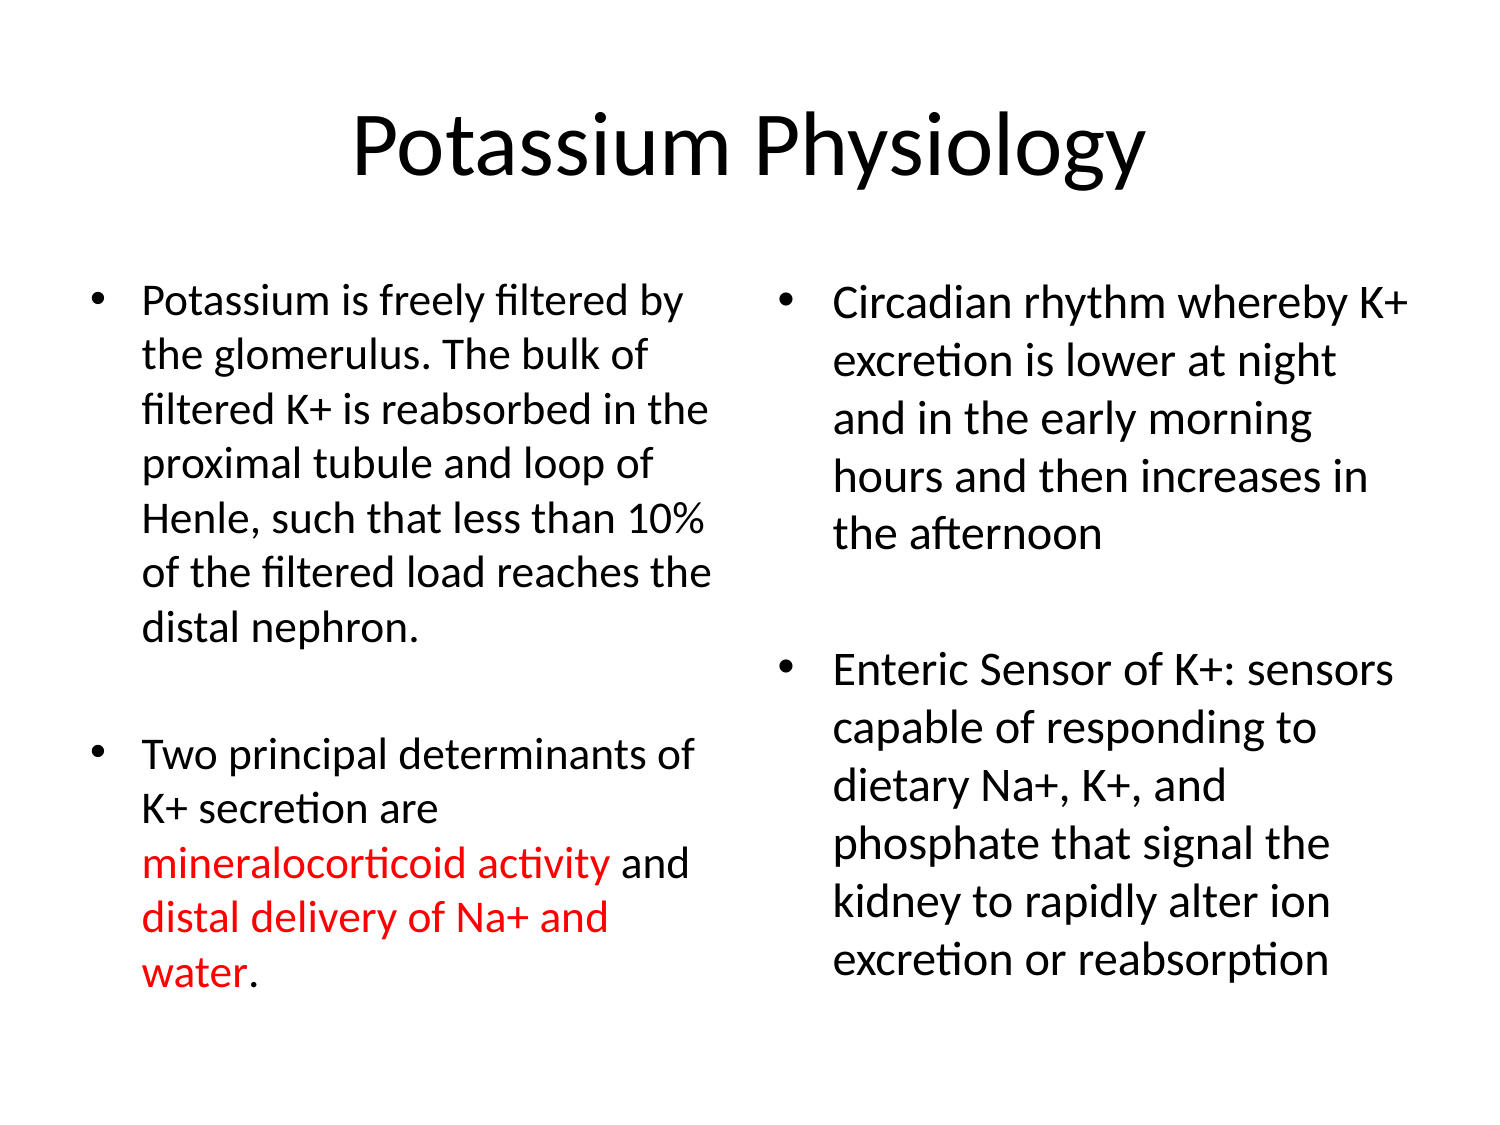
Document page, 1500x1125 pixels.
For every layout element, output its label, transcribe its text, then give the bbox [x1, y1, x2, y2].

title Potassium Physiology [75, 45, 1425, 233]
list Potassium is freely filtered by the glomerulus. The bulk of filtered K+ is reabsorbed in the proximal tubule and loop of Henle, such that less than 10% of the filtered load reaches the distal nephron. Two principal determinants of K+ secretion are mineralocorticoid activity and distal delivery of Na+ and water. [75, 262, 738, 1005]
list Circadian rhythm whereby K+ excretion is lower at night and in the early morning hours and then increases in the afternoon Enteric Sensor of K+: sensors capable of responding to dietary Na+, K+, and phosphate that signal the kidney to rapidly alter ion excretion or reabsorption [762, 262, 1425, 1005]
